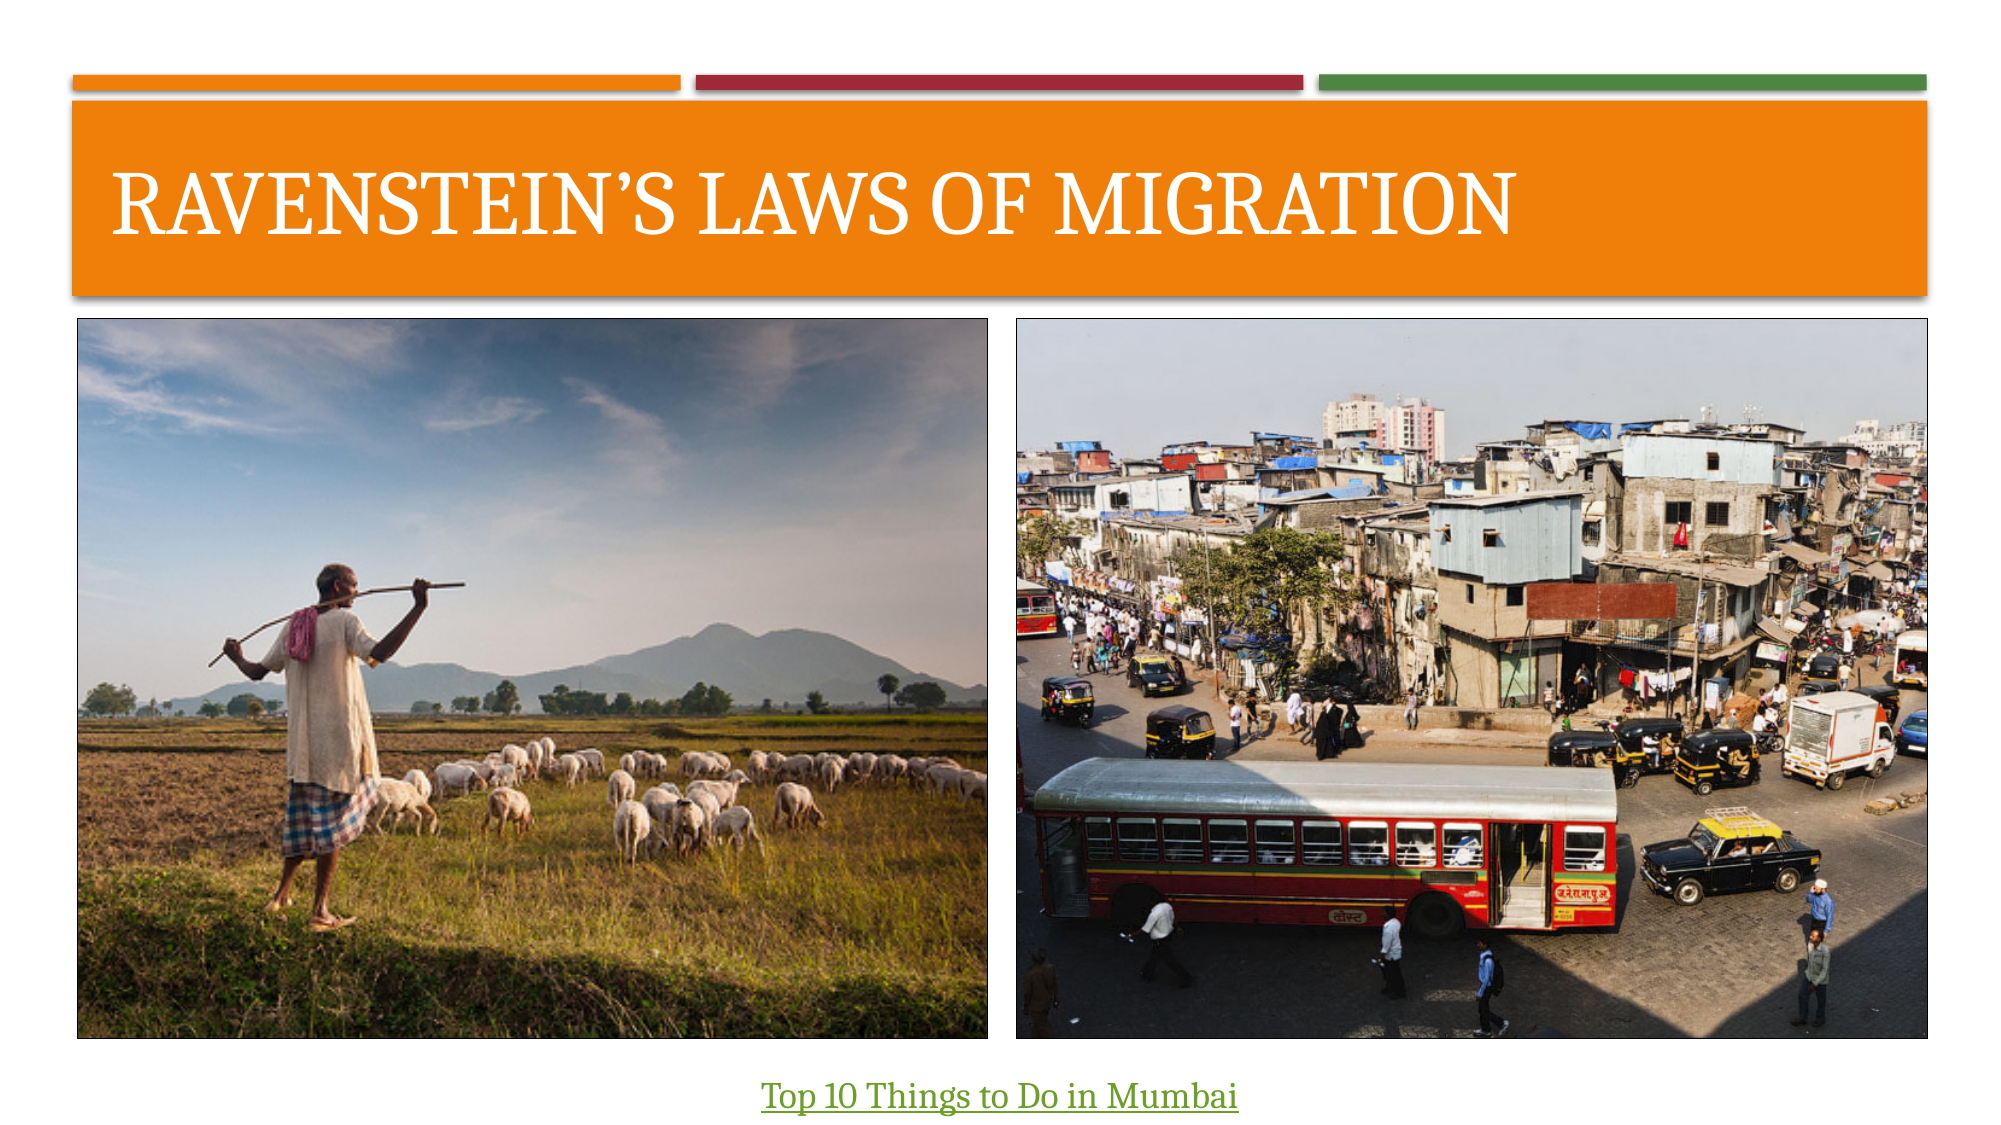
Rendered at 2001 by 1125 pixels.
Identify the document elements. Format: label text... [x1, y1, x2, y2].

picture [1016, 318, 1929, 1039]
picture [76, 318, 988, 1039]
title Ravenstein’s laws of migration [95, 115, 1905, 282]
text_box Top 10 Things to Do in Mumbai [0, 1063, 2000, 1123]
